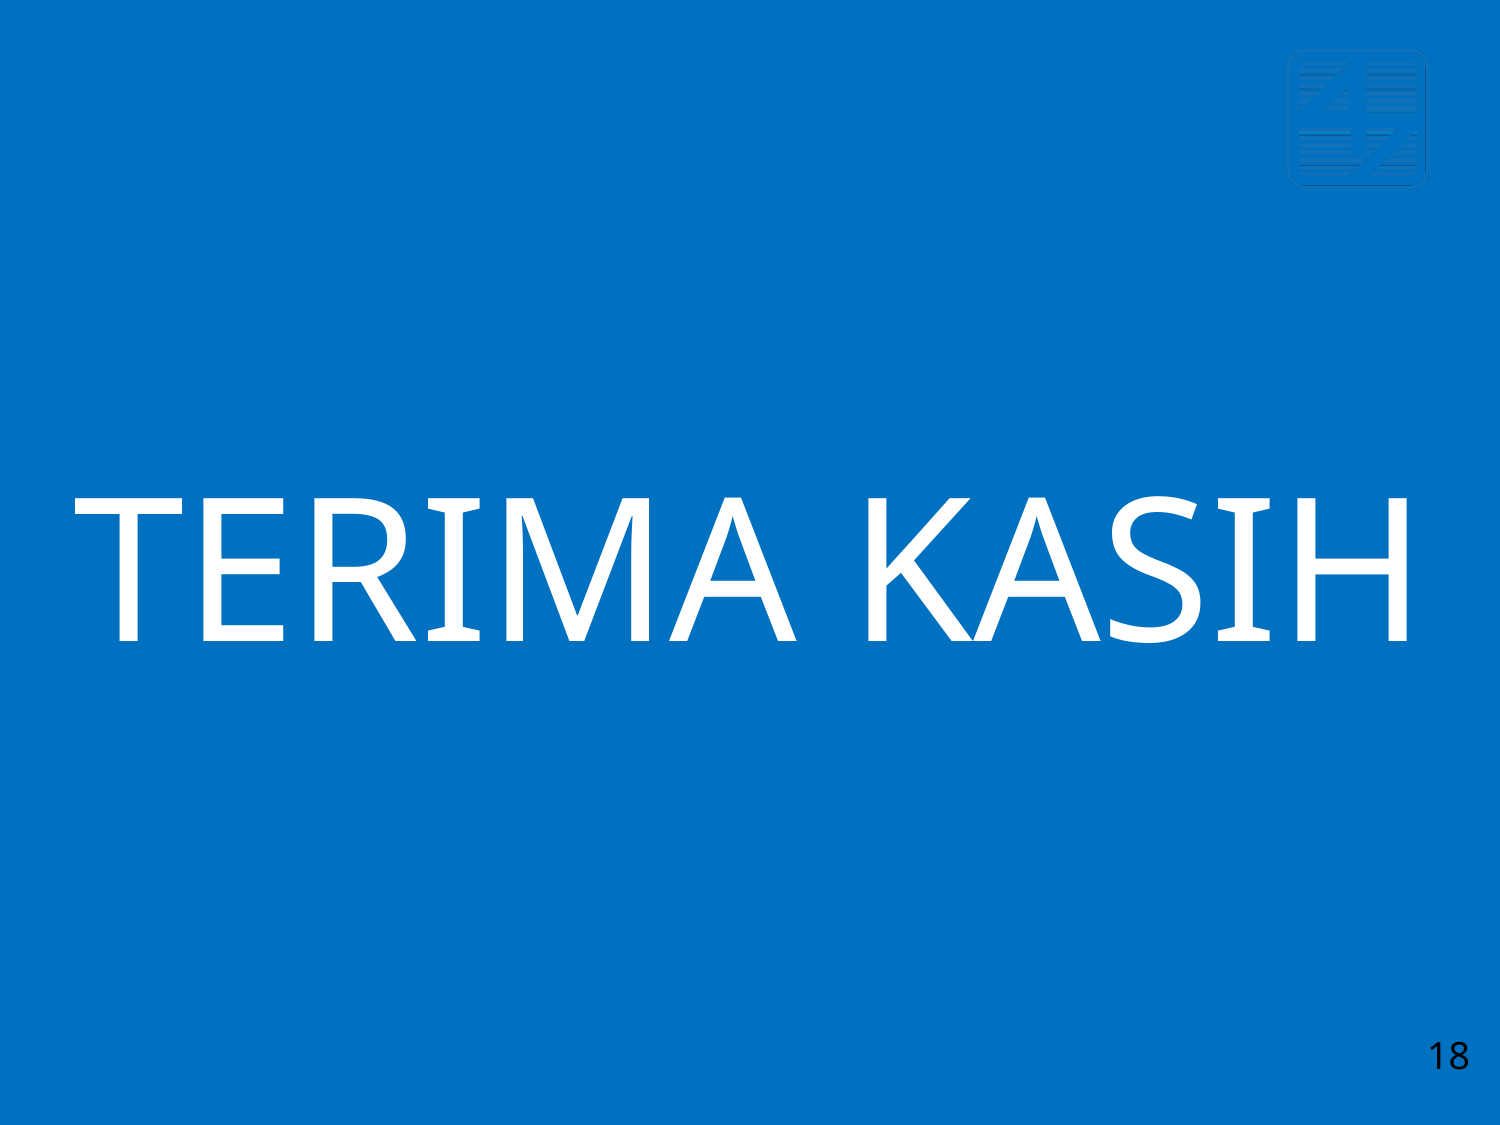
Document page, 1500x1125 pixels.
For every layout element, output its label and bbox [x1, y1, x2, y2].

picture [1287, 49, 1428, 188]
